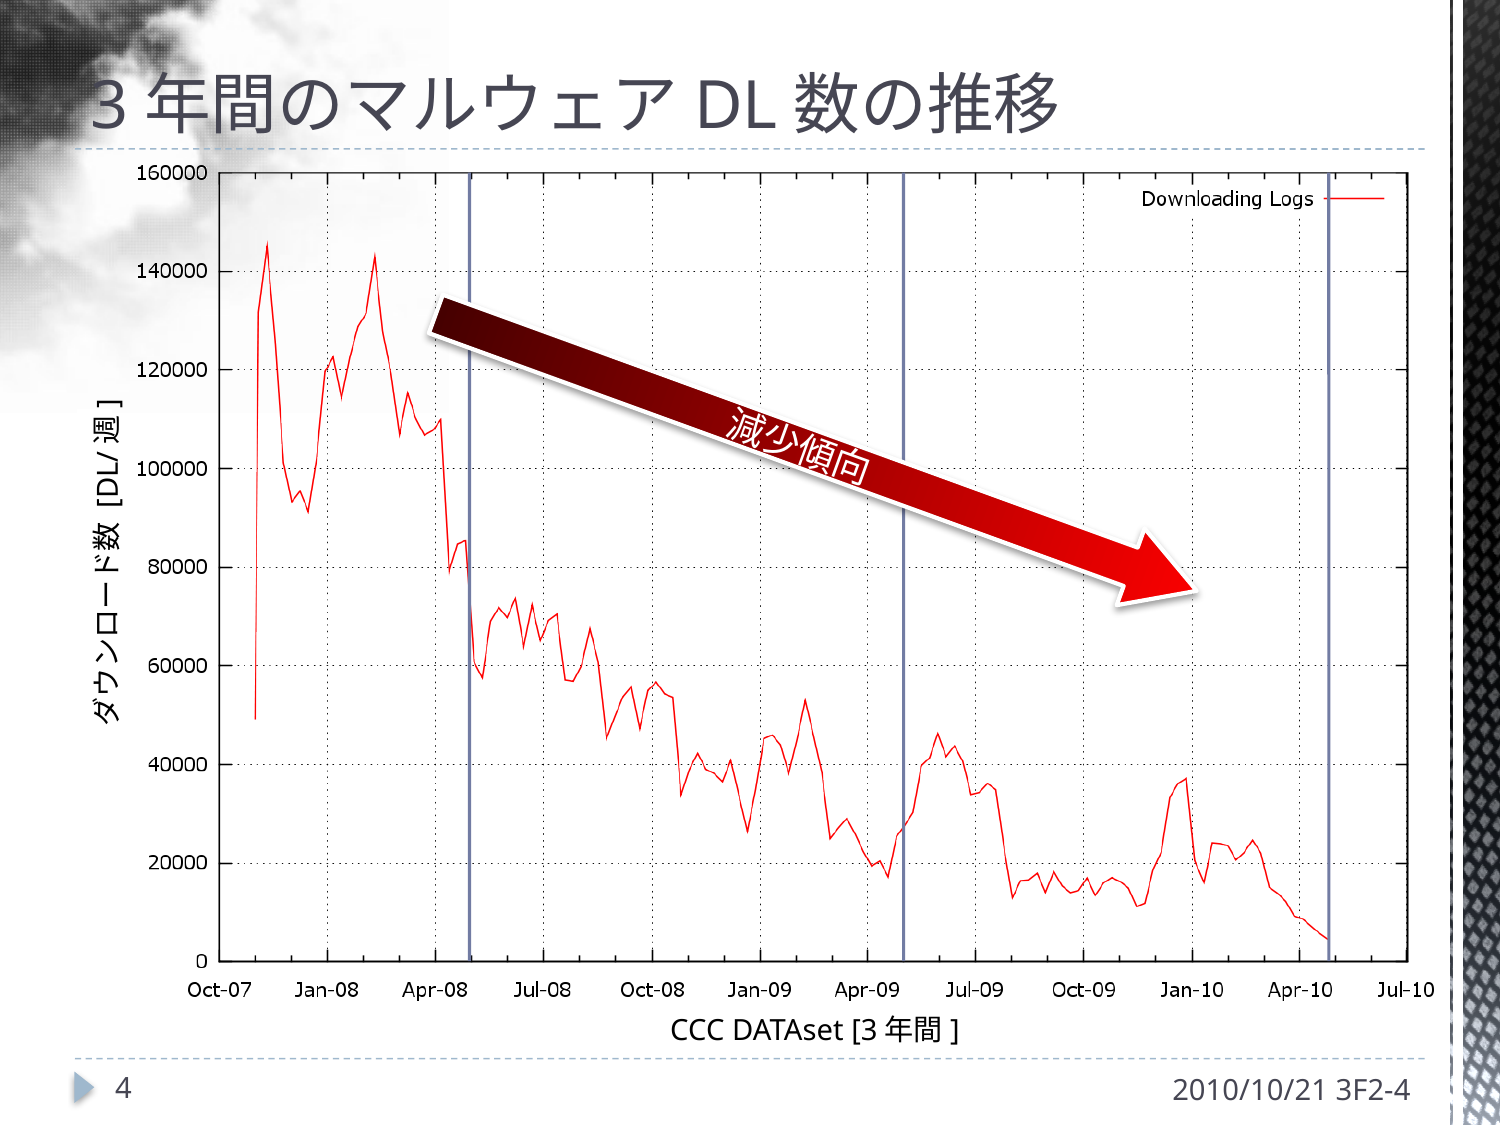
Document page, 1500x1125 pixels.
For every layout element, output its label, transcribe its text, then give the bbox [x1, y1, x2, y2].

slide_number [1050, 1065, 1426, 1119]
slide_number 4 [100, 1065, 426, 1119]
picture [0, 0, 1500, 1125]
title 3年間のマルウェアDL数の推移 [74, 24, 1426, 148]
